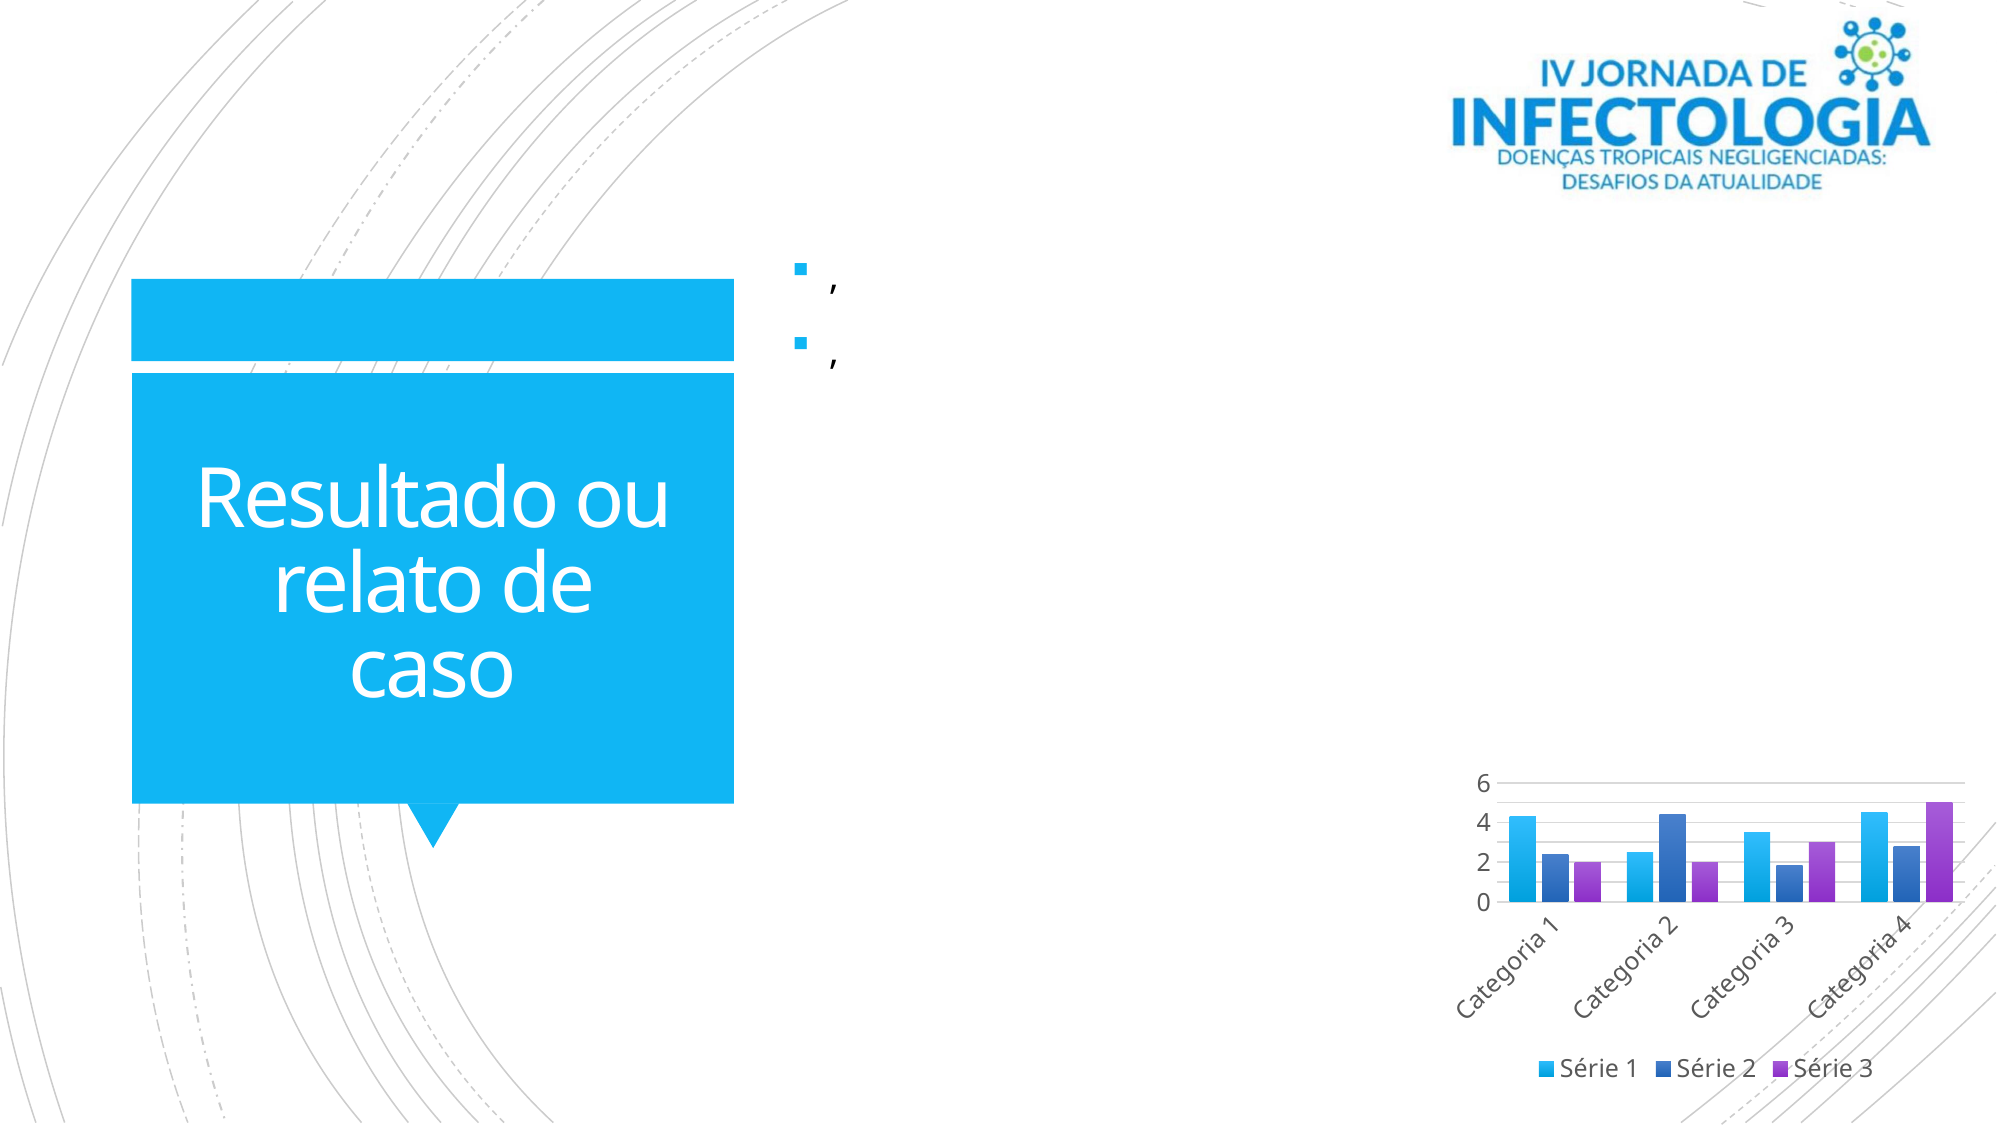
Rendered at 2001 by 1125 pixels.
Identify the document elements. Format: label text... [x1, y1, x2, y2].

title Resultado ou relato de caso [145, 385, 720, 789]
chart [1435, 758, 1977, 1093]
picture [1387, 7, 1997, 205]
text_box , , [776, 235, 1805, 627]
